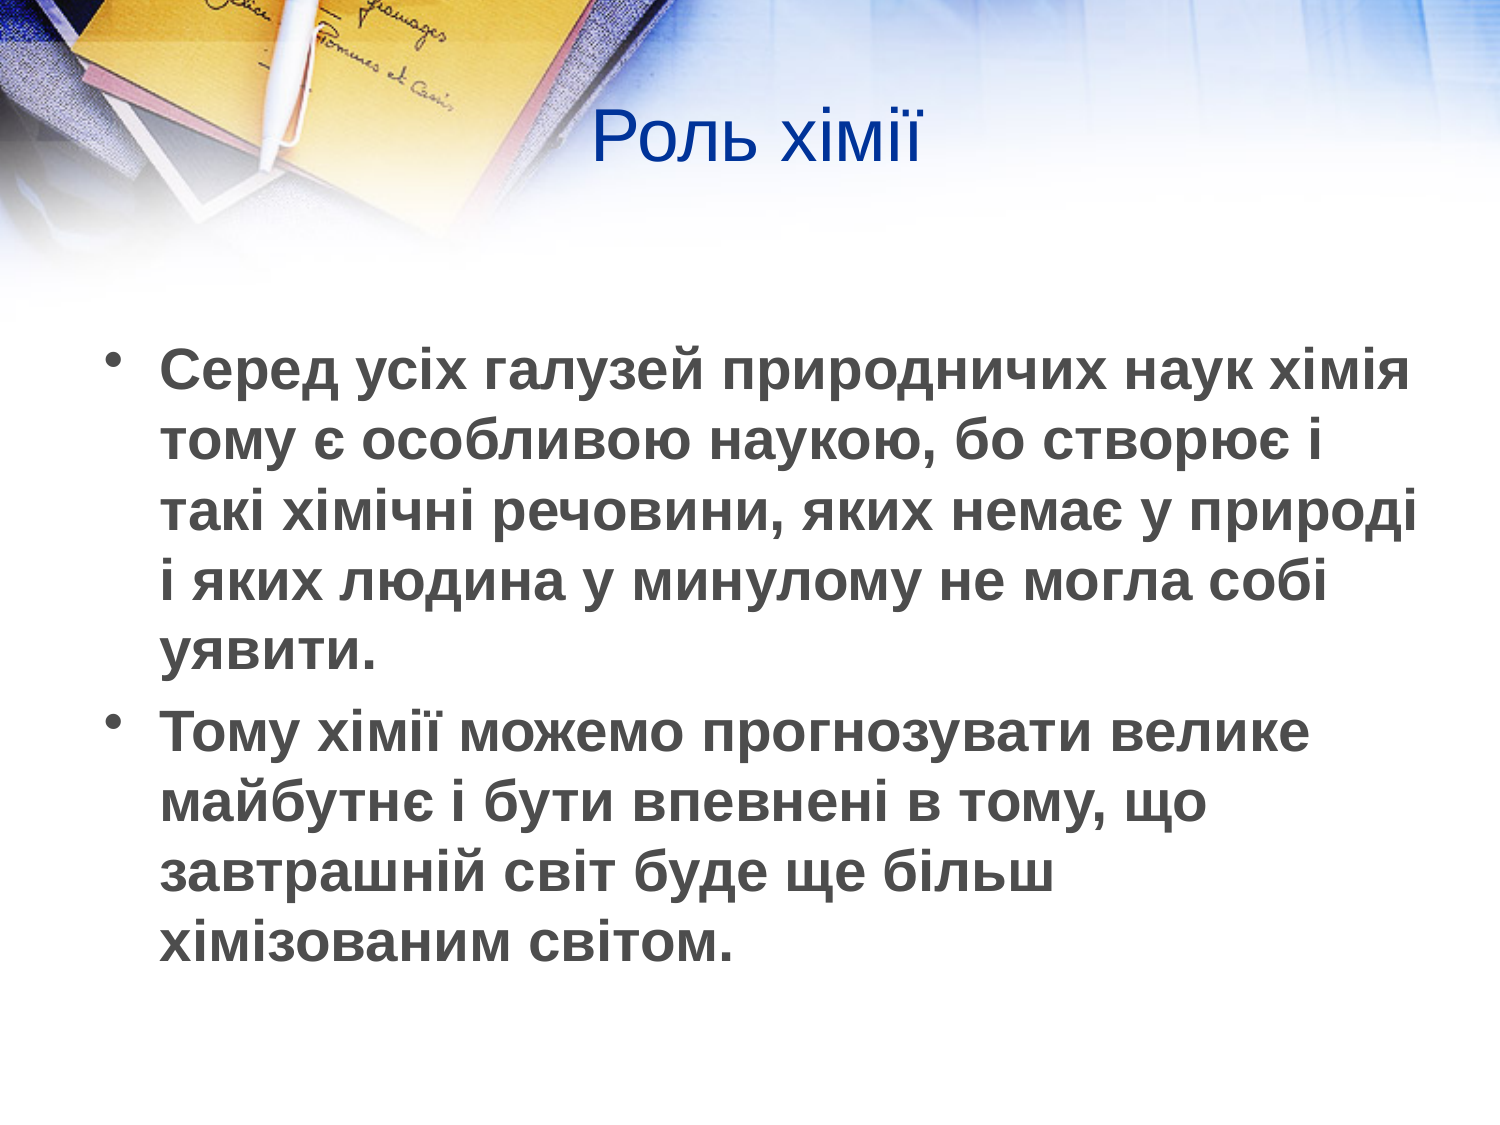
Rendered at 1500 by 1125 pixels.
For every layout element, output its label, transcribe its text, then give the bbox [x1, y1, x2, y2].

title Роль хімії [194, 77, 1341, 160]
picture [0, 0, 1500, 1125]
list Серед усіх галузей природничих наук хімія тому є особливою наукою, бо створює і такі хімічні речовини, яких немає у природі і яких людина у минулому не могла собі уявити. Тому хімії можемо прогнозувати велике майбутнє і бути впевнені в тому, що завтрашній світ буде ще більш хімізованим світом. [88, 160, 1439, 637]
